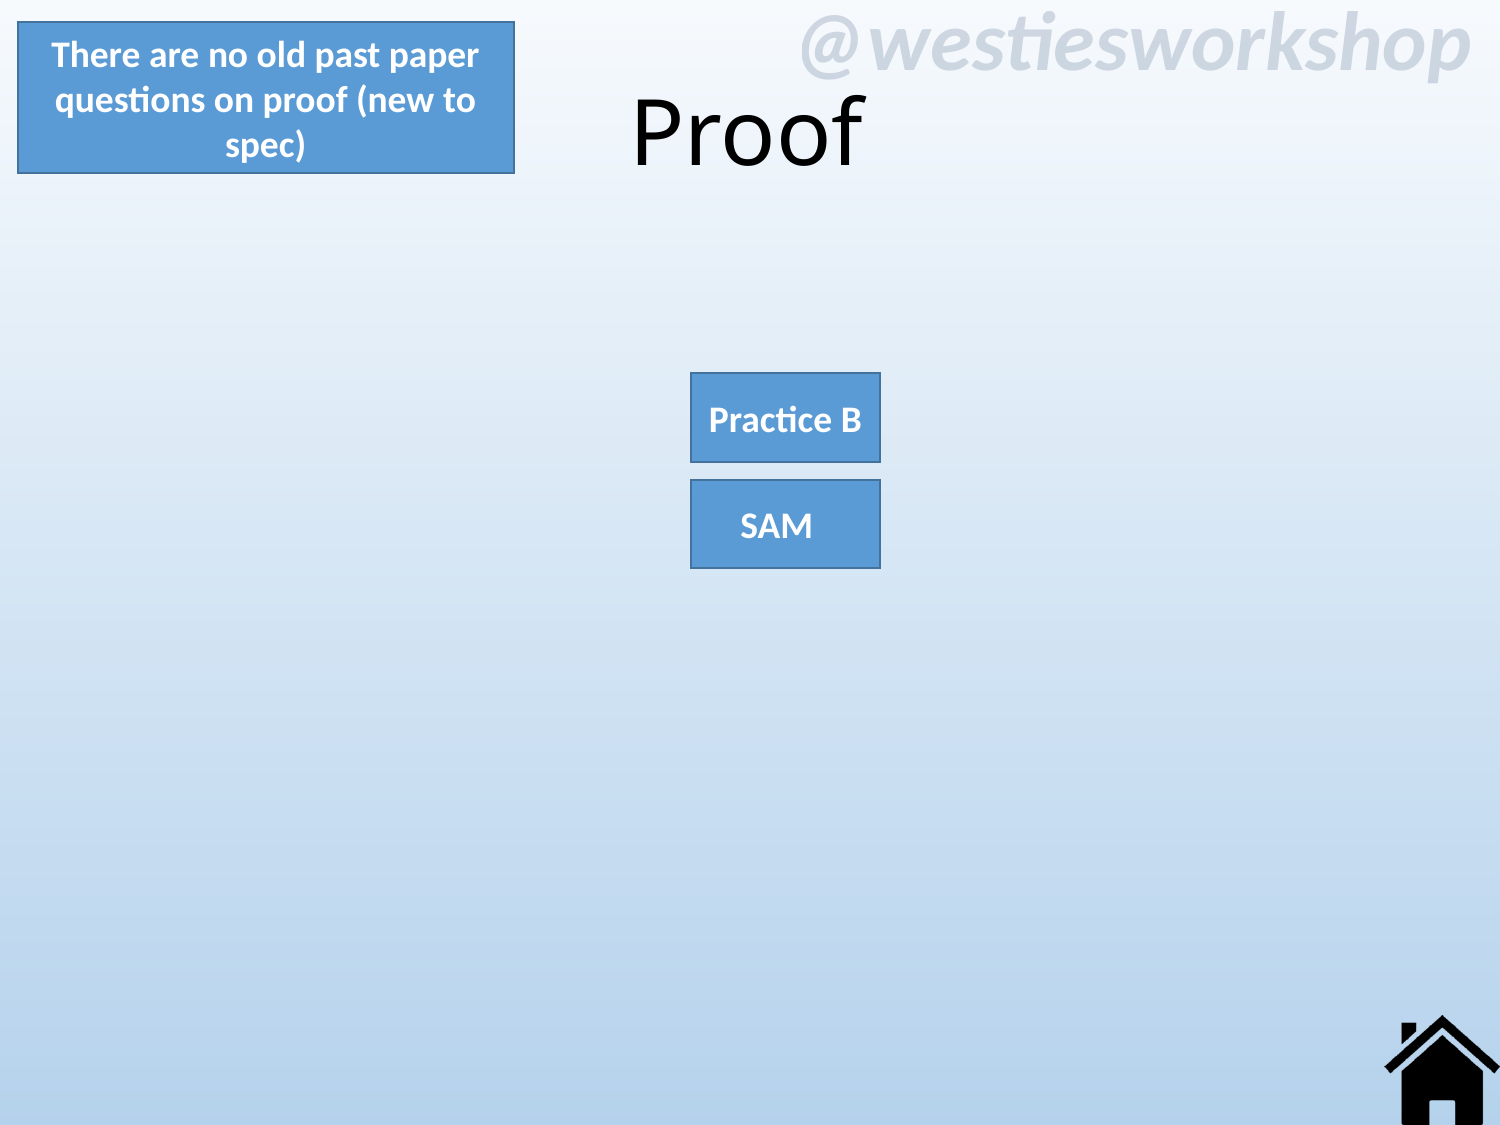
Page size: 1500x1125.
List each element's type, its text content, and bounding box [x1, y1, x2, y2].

text_box Proof [614, 66, 879, 191]
text_box SAM [690, 479, 881, 569]
text_box Practice B [690, 372, 881, 463]
text_box There are no old past paper questions on proof (new to spec) [17, 21, 515, 174]
picture [1384, 1015, 1500, 1125]
